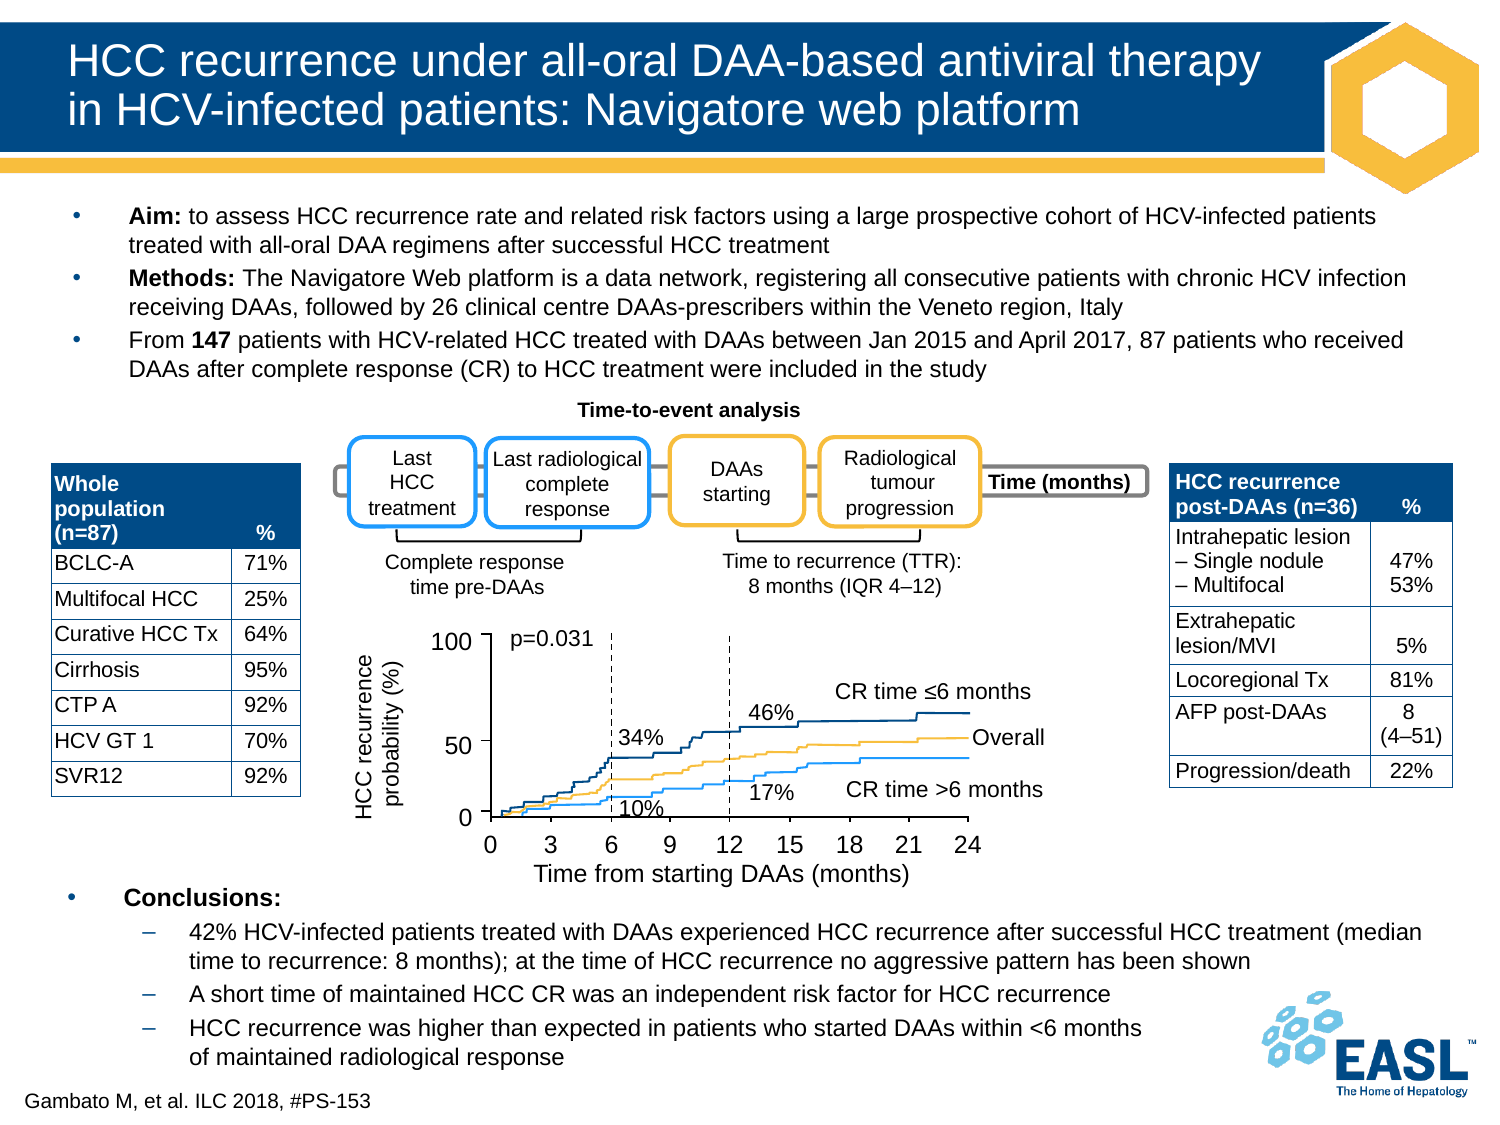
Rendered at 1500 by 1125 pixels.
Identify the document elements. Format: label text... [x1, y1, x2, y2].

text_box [348, 615, 1061, 882]
table_cell Multifocal HCC [52, 584, 231, 619]
table_cell Progression/death [1170, 756, 1370, 787]
table_cell CTP A [52, 691, 231, 725]
table_cell 25% [232, 584, 300, 619]
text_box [329, 389, 1148, 608]
picture [1257, 987, 1479, 1100]
table_cell Intrahepatic lesion – Single nodule – Multifocal [1170, 522, 1370, 606]
table_cell 5% [1371, 607, 1452, 664]
table_cell 22% [1371, 756, 1452, 787]
list Aim: to assess HCC recurrence rate and related risk factors using a large prospective cohort of HCV-infected patients treated with all-oral DAA regimens after successful HCC treatment Methods: The Navigatore Web platform is a data network, registering all consecutive patients with chronic HCV infection receiving DAAs, followed by 26 clinical centre DAAs-prescribers within the Veneto region, Italy From 147 patients with HCV-related HCC treated with DAAs between Jan 2015 and April 2017, 87 patients who received DAAs after complete response (CR) to HCC treatment were included in the study [57, 192, 1453, 846]
list Gambato M, et al. ILC 2018, #PS-153 [0, 1062, 1235, 1125]
table_cell 64% [232, 620, 300, 654]
table_header Whole population (n=87) [52, 464, 231, 548]
table_cell 81% [1371, 665, 1452, 696]
table_cell HCV GT 1 [52, 726, 231, 761]
table_cell 92% [232, 762, 300, 796]
table_cell 47% 53% [1371, 522, 1452, 606]
table_cell Locoregional Tx [1170, 665, 1370, 696]
table_cell 95% [232, 655, 300, 690]
table_header % [1371, 464, 1452, 521]
text_box Conclusions: 42% HCV-infected patients treated with DAAs experienced HCC recurrence after successful HCC treatment (median time to recurrence: 8 months); at the time of HCC recurrence no aggressive pattern has been shown A short time of maintained HCC CR was an independent risk factor for HCC recurrence HCC recurrence was higher than expected in patients who started DAAs within <6 months of maintained radiological response [52, 874, 1448, 1078]
picture [0, 22, 1479, 194]
table_cell SVR12 [52, 762, 231, 796]
table_cell Extrahepatic lesion/MVI [1170, 607, 1370, 664]
table_cell 70% [232, 726, 300, 761]
table_cell AFP post-DAAs [1170, 697, 1370, 755]
table_header % [232, 464, 300, 548]
table_cell Curative HCC Tx [52, 620, 231, 654]
text_box [326, 391, 1149, 615]
table_cell 92% [232, 691, 300, 725]
table_cell 71% [232, 549, 300, 583]
table_header HCC recurrence post-DAAs (n=36) [1170, 464, 1370, 521]
table_cell BCLC-A [52, 549, 231, 583]
title HCC recurrence under all-oral DAA-based antiviral therapy in HCV-infected patients: Navigatore web platform [52, 23, 1306, 150]
table_cell 8 (4–51) [1371, 697, 1452, 755]
table_cell Cirrhosis [52, 655, 231, 690]
